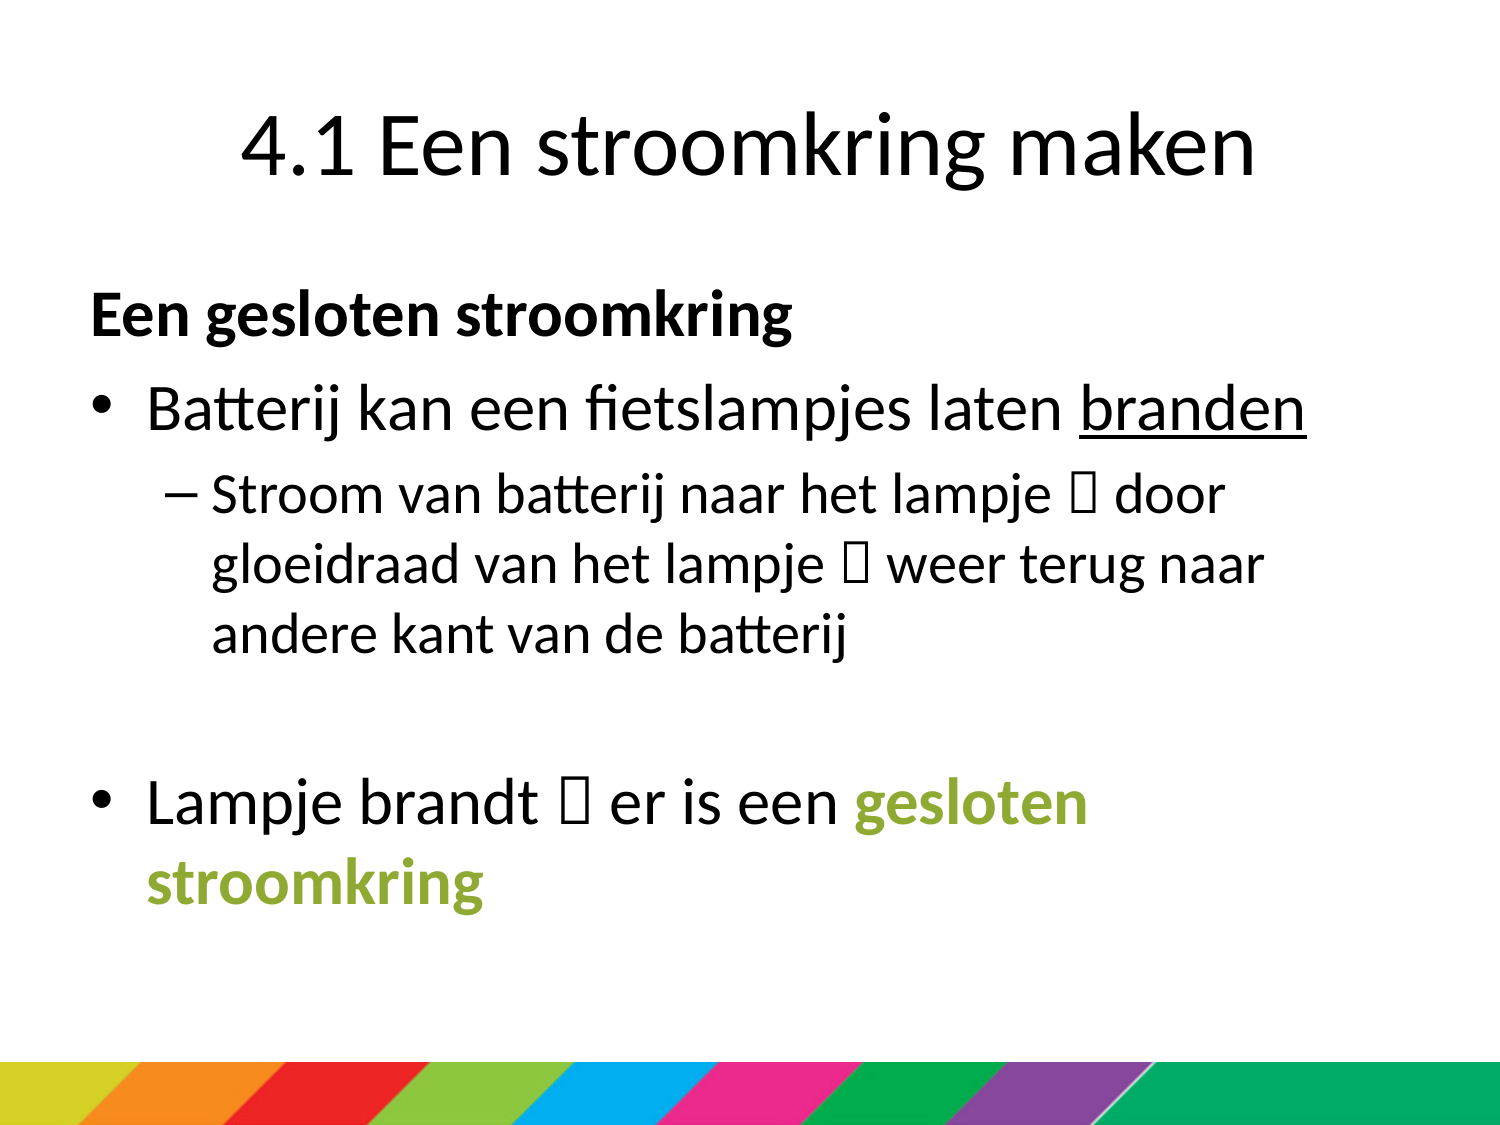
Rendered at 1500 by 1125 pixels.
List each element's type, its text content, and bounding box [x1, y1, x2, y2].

picture [656, 1062, 1500, 1125]
title 4.1 Een stroomkring maken [75, 45, 1425, 233]
list Een gesloten stroomkring Batterij kan een fietslampjes laten branden Stroom van batterij naar het lampje  door gloeidraad van het lampje  weer terug naar andere kant van de batterij Lampje brandt  er is een gesloten stroomkring [75, 262, 1425, 1005]
picture [0, 1062, 574, 1125]
